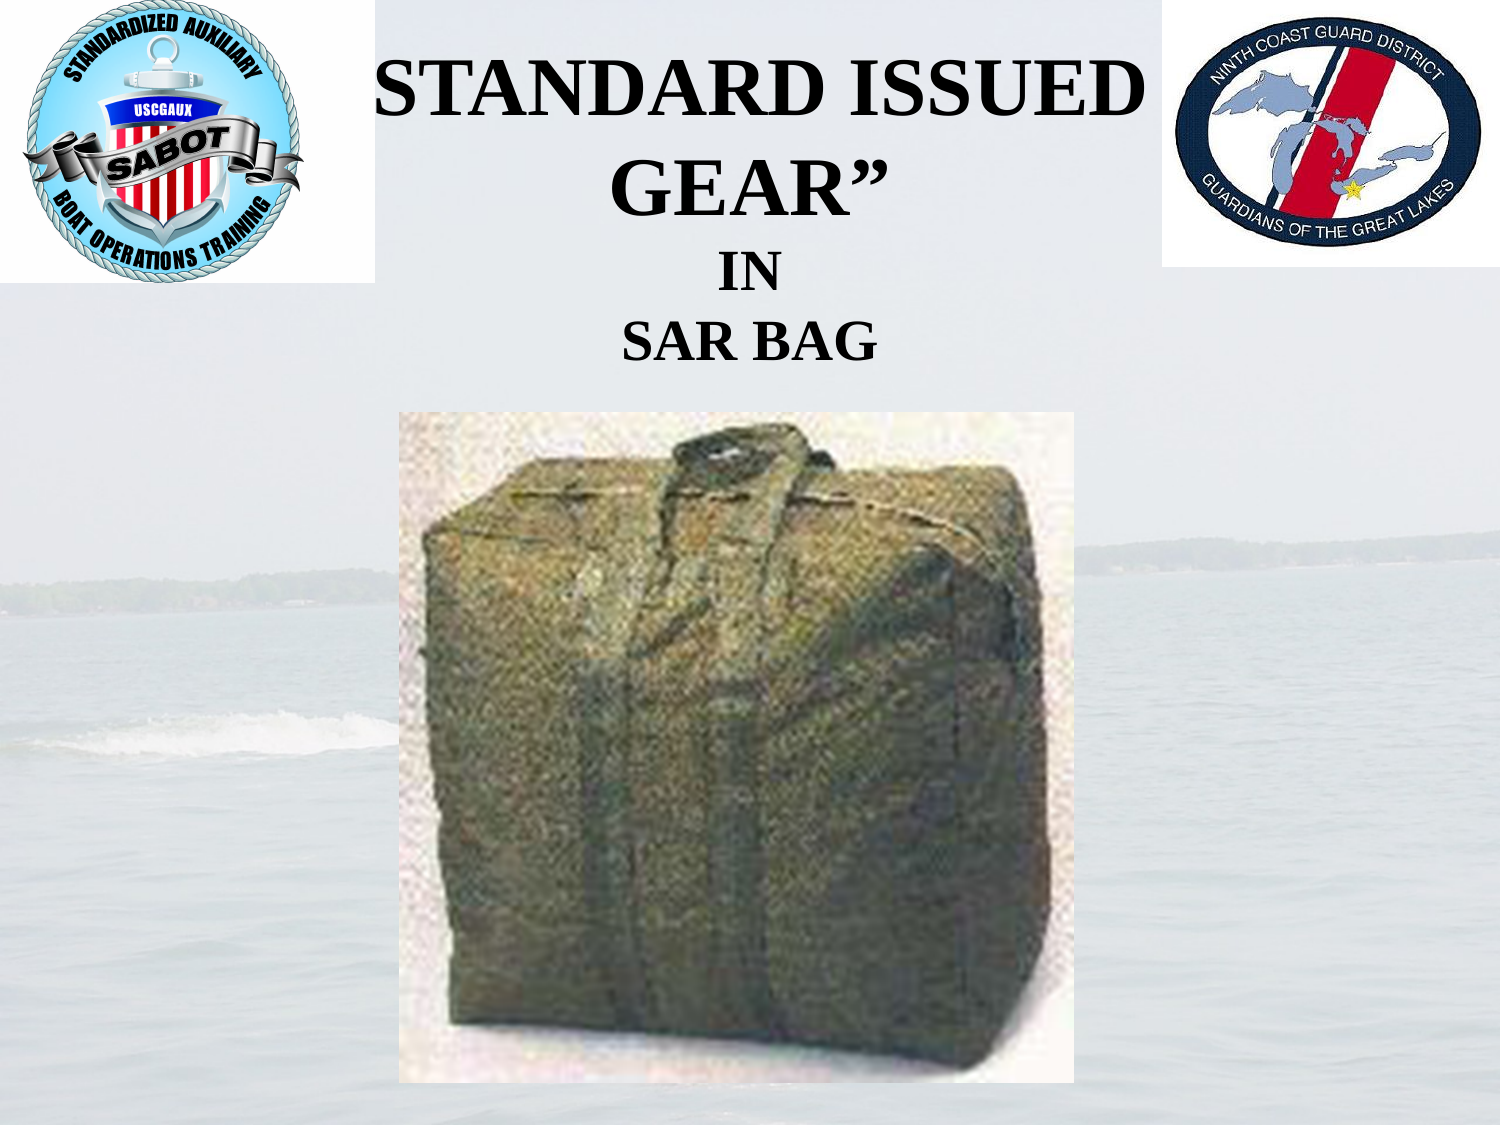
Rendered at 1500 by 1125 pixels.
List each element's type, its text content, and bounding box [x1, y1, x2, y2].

picture [0, 0, 1500, 1125]
title “STANDARD ISSUED GEAR” IN SAR BAG [74, 41, 1426, 363]
